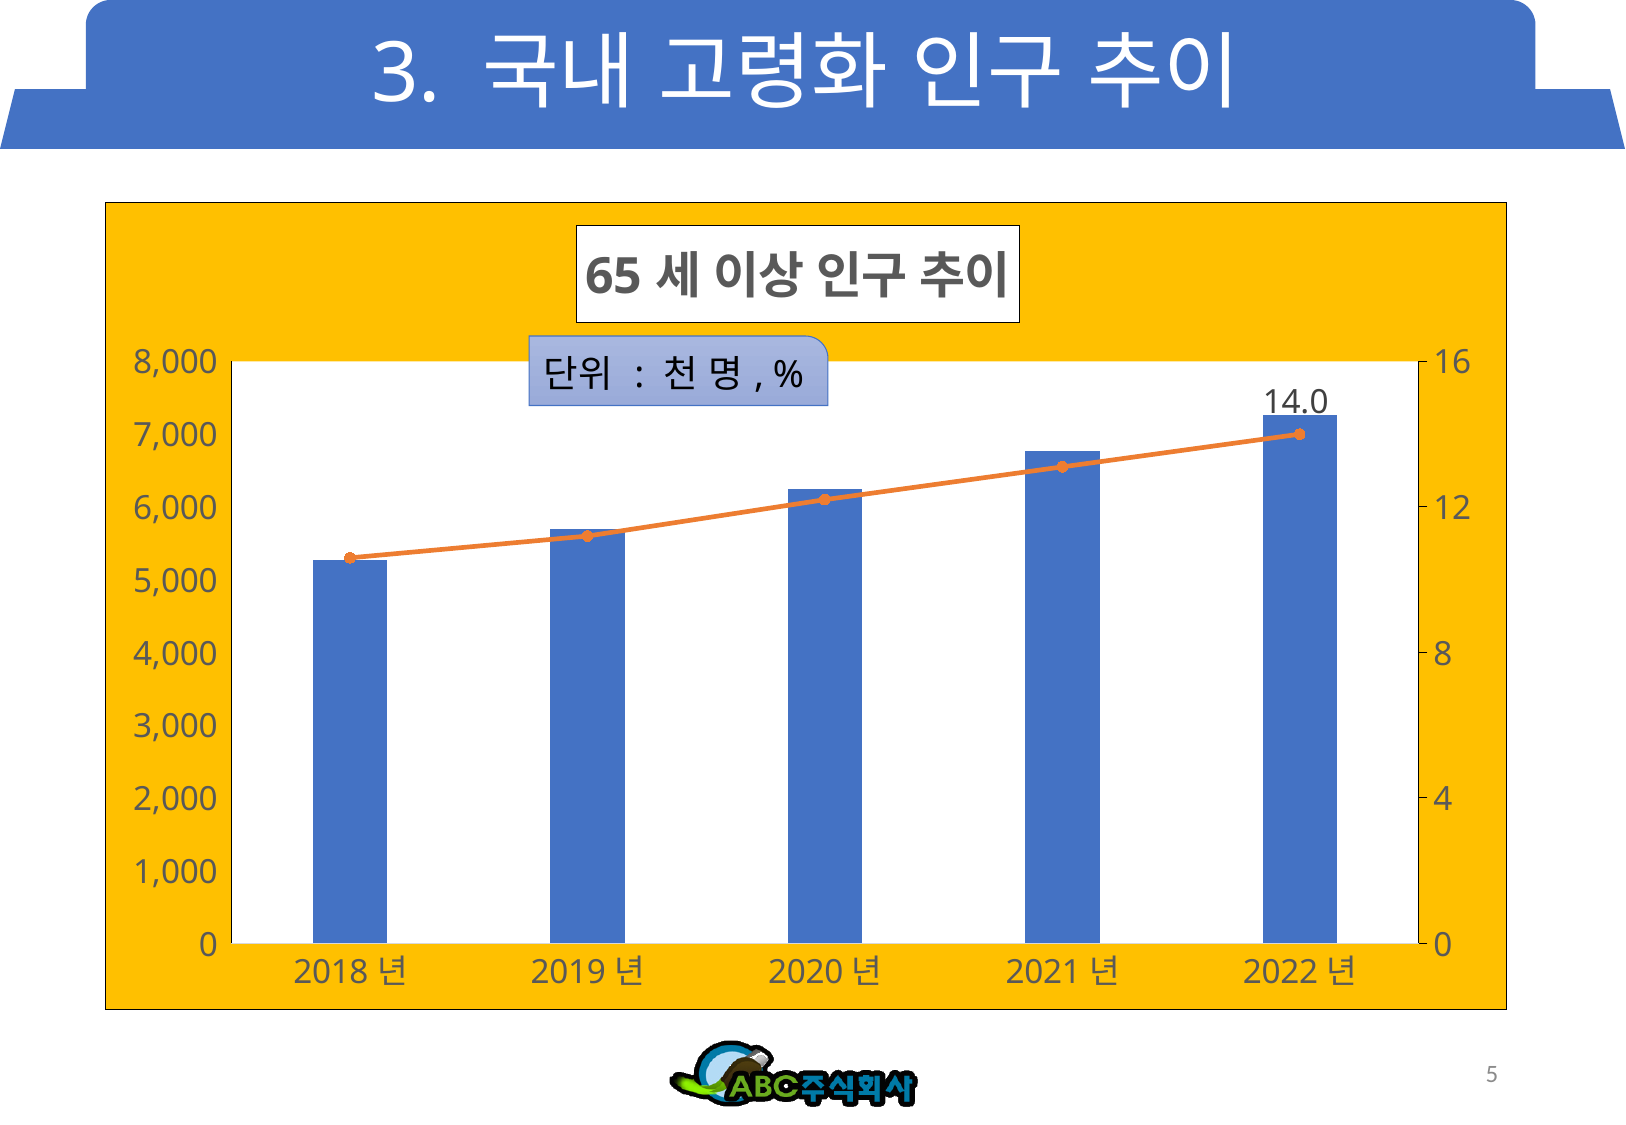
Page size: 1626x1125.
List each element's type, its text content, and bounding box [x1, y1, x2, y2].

chart [105, 201, 1507, 1010]
picture [658, 1033, 925, 1112]
title 3. 국내 고령화 인구 추이 [98, 0, 1514, 149]
slide_number 5 [1147, 1042, 1514, 1103]
